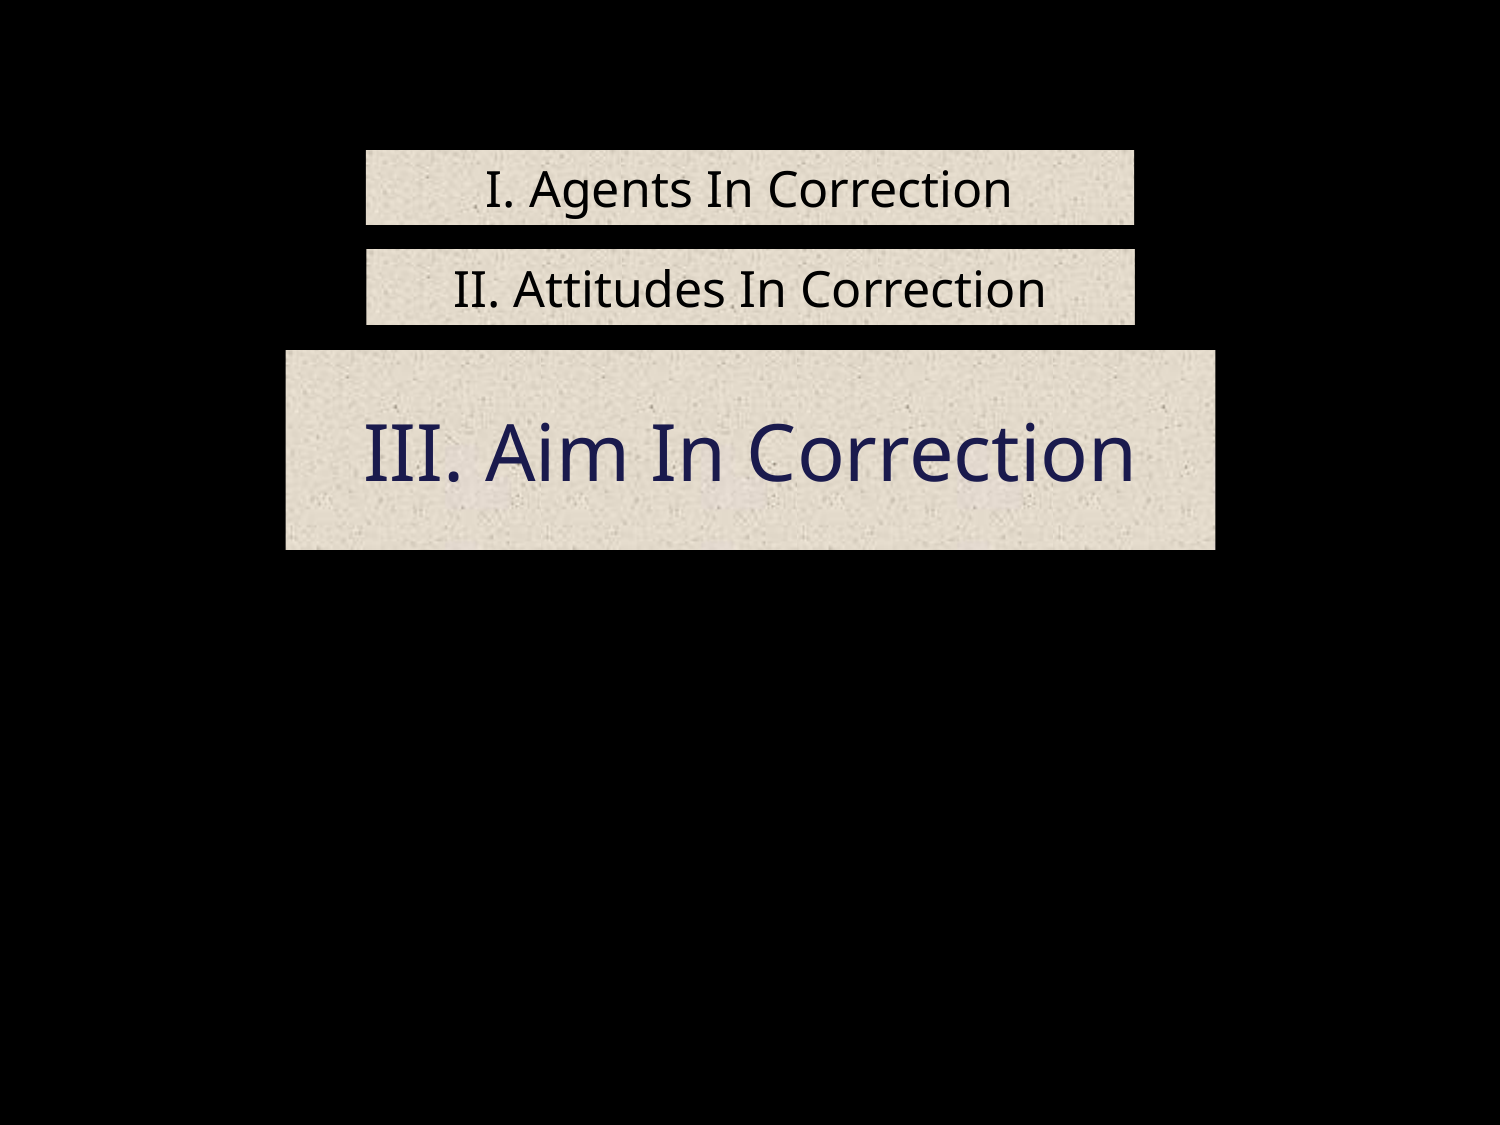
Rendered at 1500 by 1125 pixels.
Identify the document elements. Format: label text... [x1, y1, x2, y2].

title I. Agents In Correction [365, 149, 1135, 225]
text_box III. Aim In Correction [285, 350, 1216, 550]
text_box II. Attitudes In Correction [366, 249, 1135, 325]
